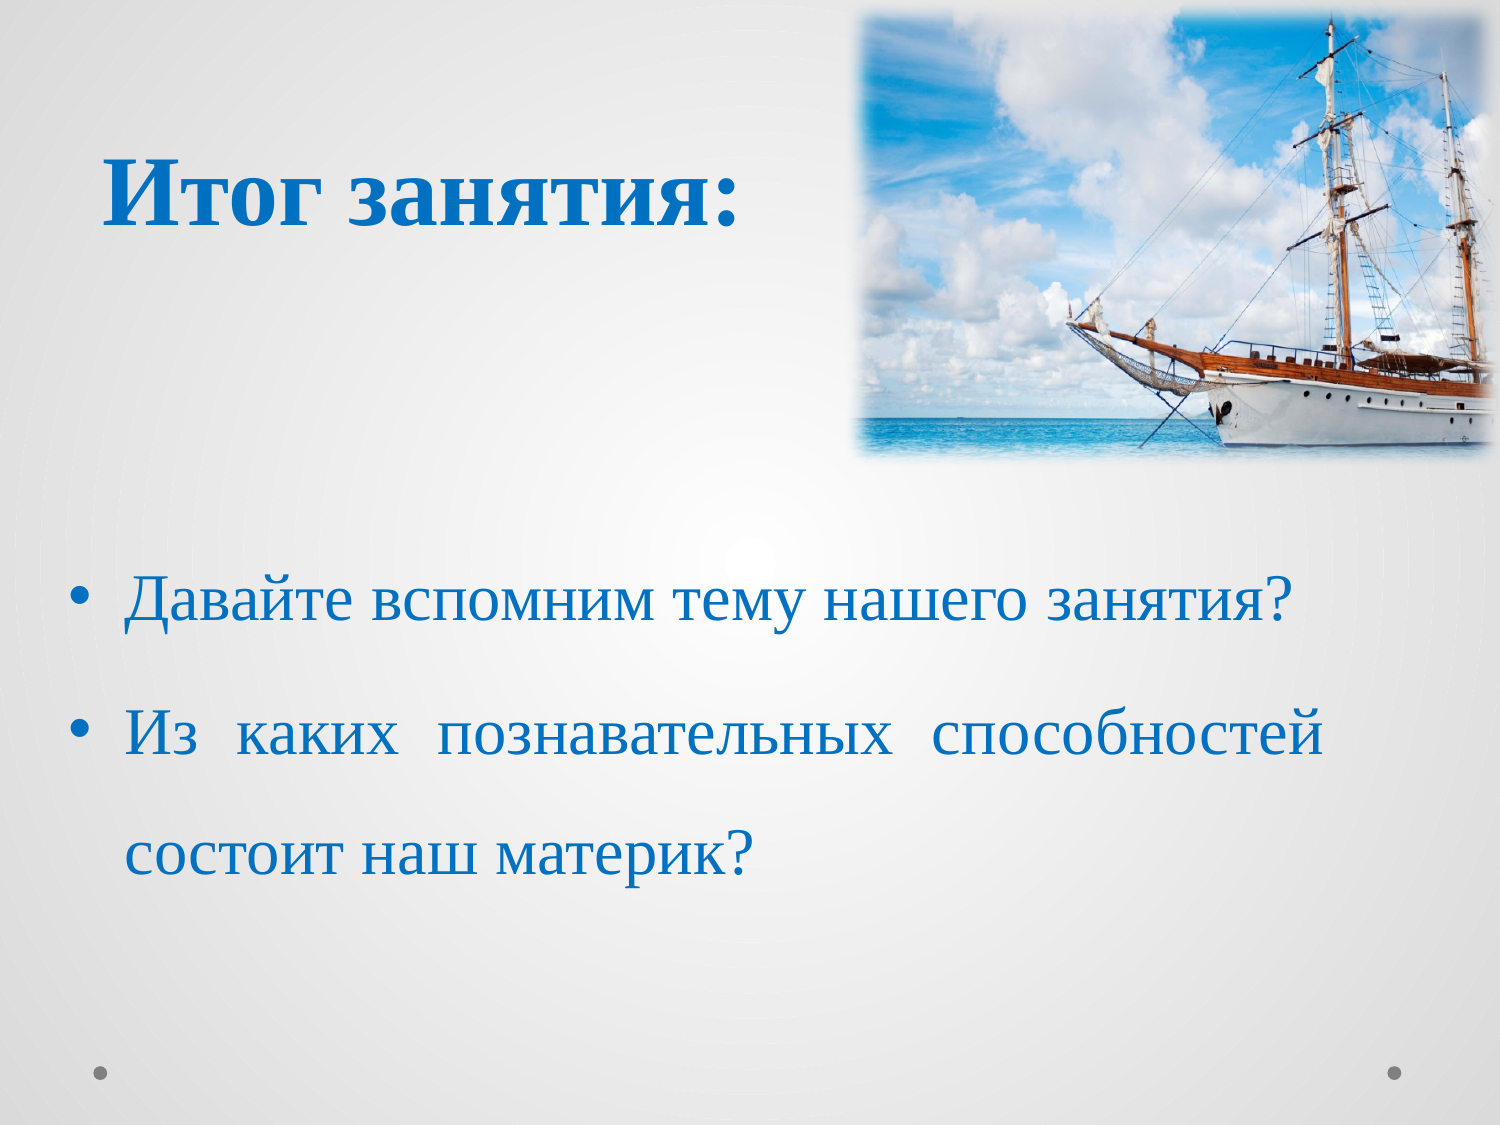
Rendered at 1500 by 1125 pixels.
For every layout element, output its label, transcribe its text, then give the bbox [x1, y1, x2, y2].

title Итог занятия: [0, 82, 839, 256]
picture [844, 0, 1500, 469]
list Давайте вспомним тему нашего занятия? Из каких познавательных способностей состоит наш материк? [53, 363, 1341, 1078]
